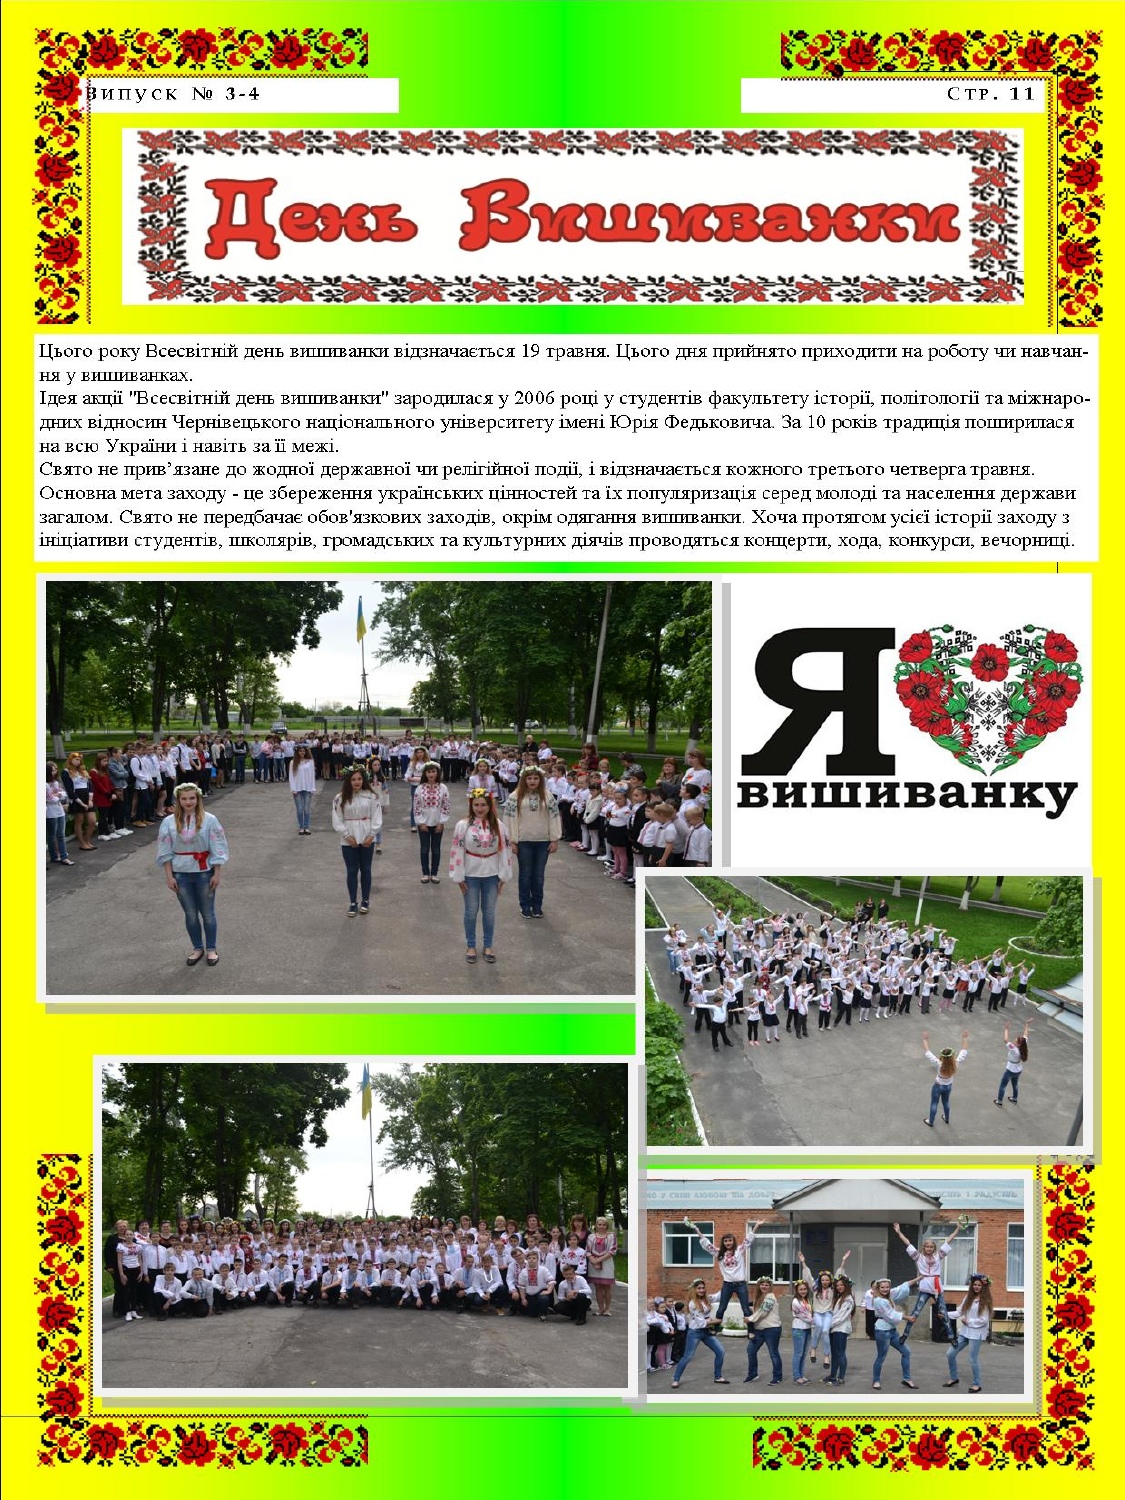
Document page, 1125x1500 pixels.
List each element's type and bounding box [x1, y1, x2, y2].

list [0, 0, 1125, 1500]
